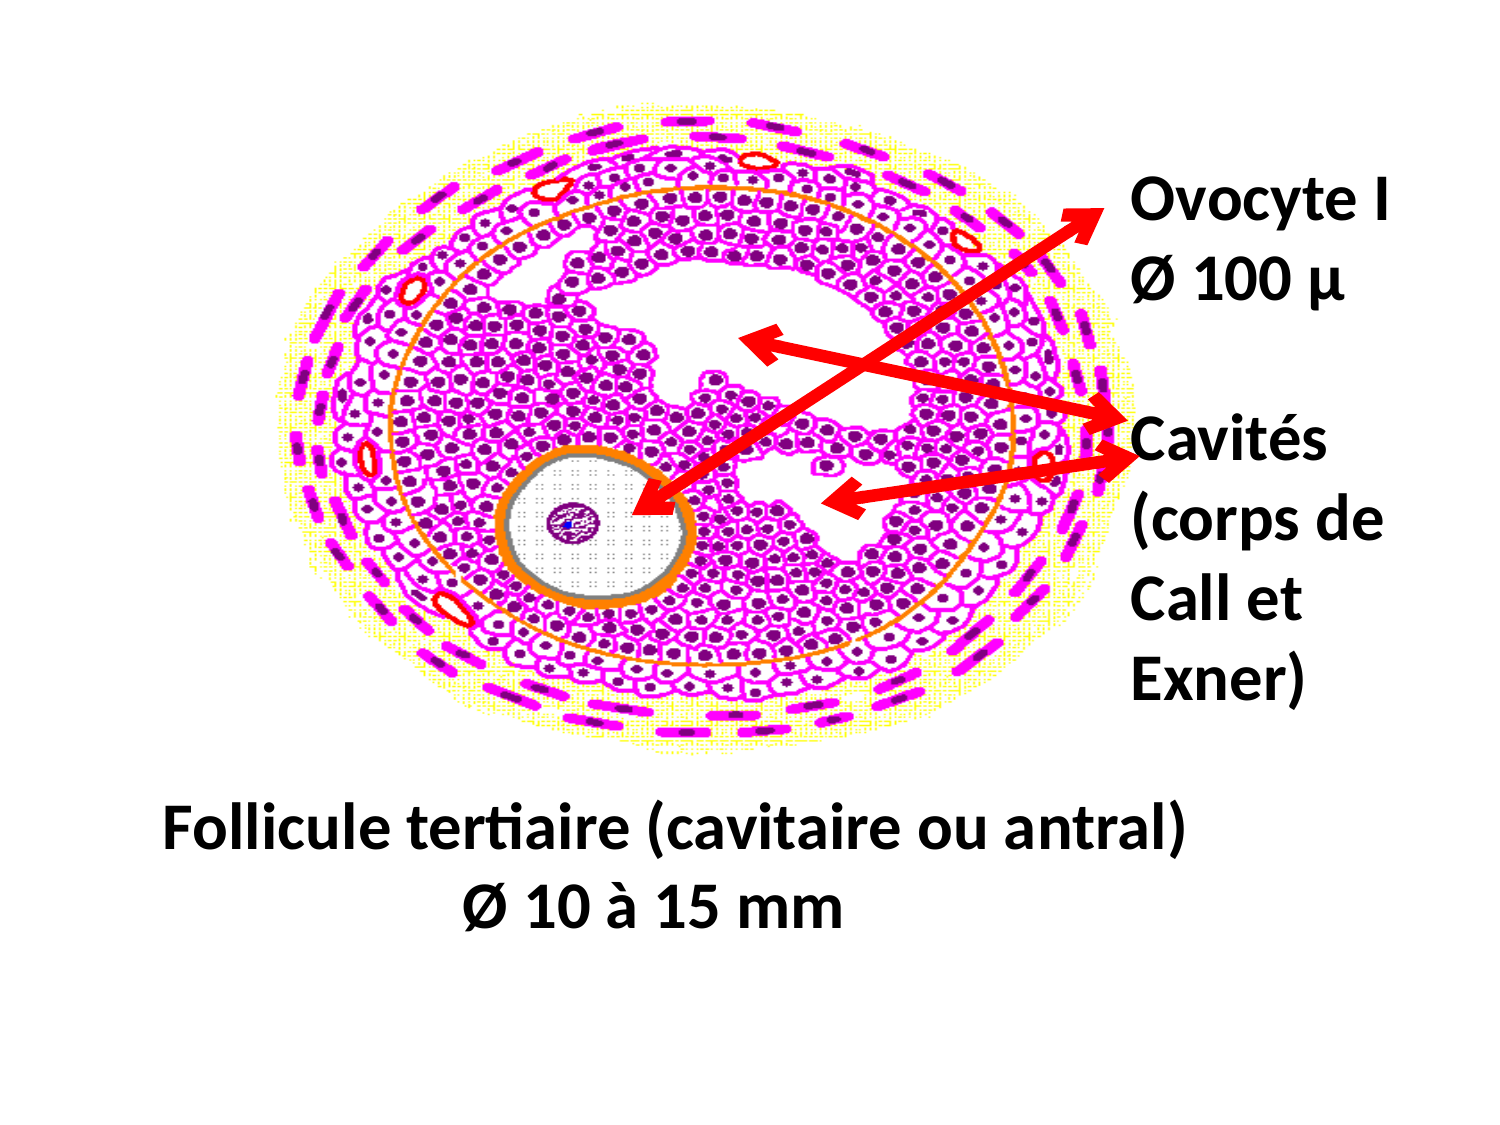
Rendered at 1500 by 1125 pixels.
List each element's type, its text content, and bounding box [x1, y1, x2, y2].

text_box Follicule tertiaire (cavitaire ou antral) Ø 10 à 15 mm [148, 775, 1204, 1125]
picture [241, 89, 1152, 764]
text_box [820, 455, 1141, 504]
text_box Ovocyte I Ø 100 µ Cavités (corps de Call et Exner) [1116, 101, 1460, 857]
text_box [737, 337, 1129, 421]
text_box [631, 207, 1105, 516]
